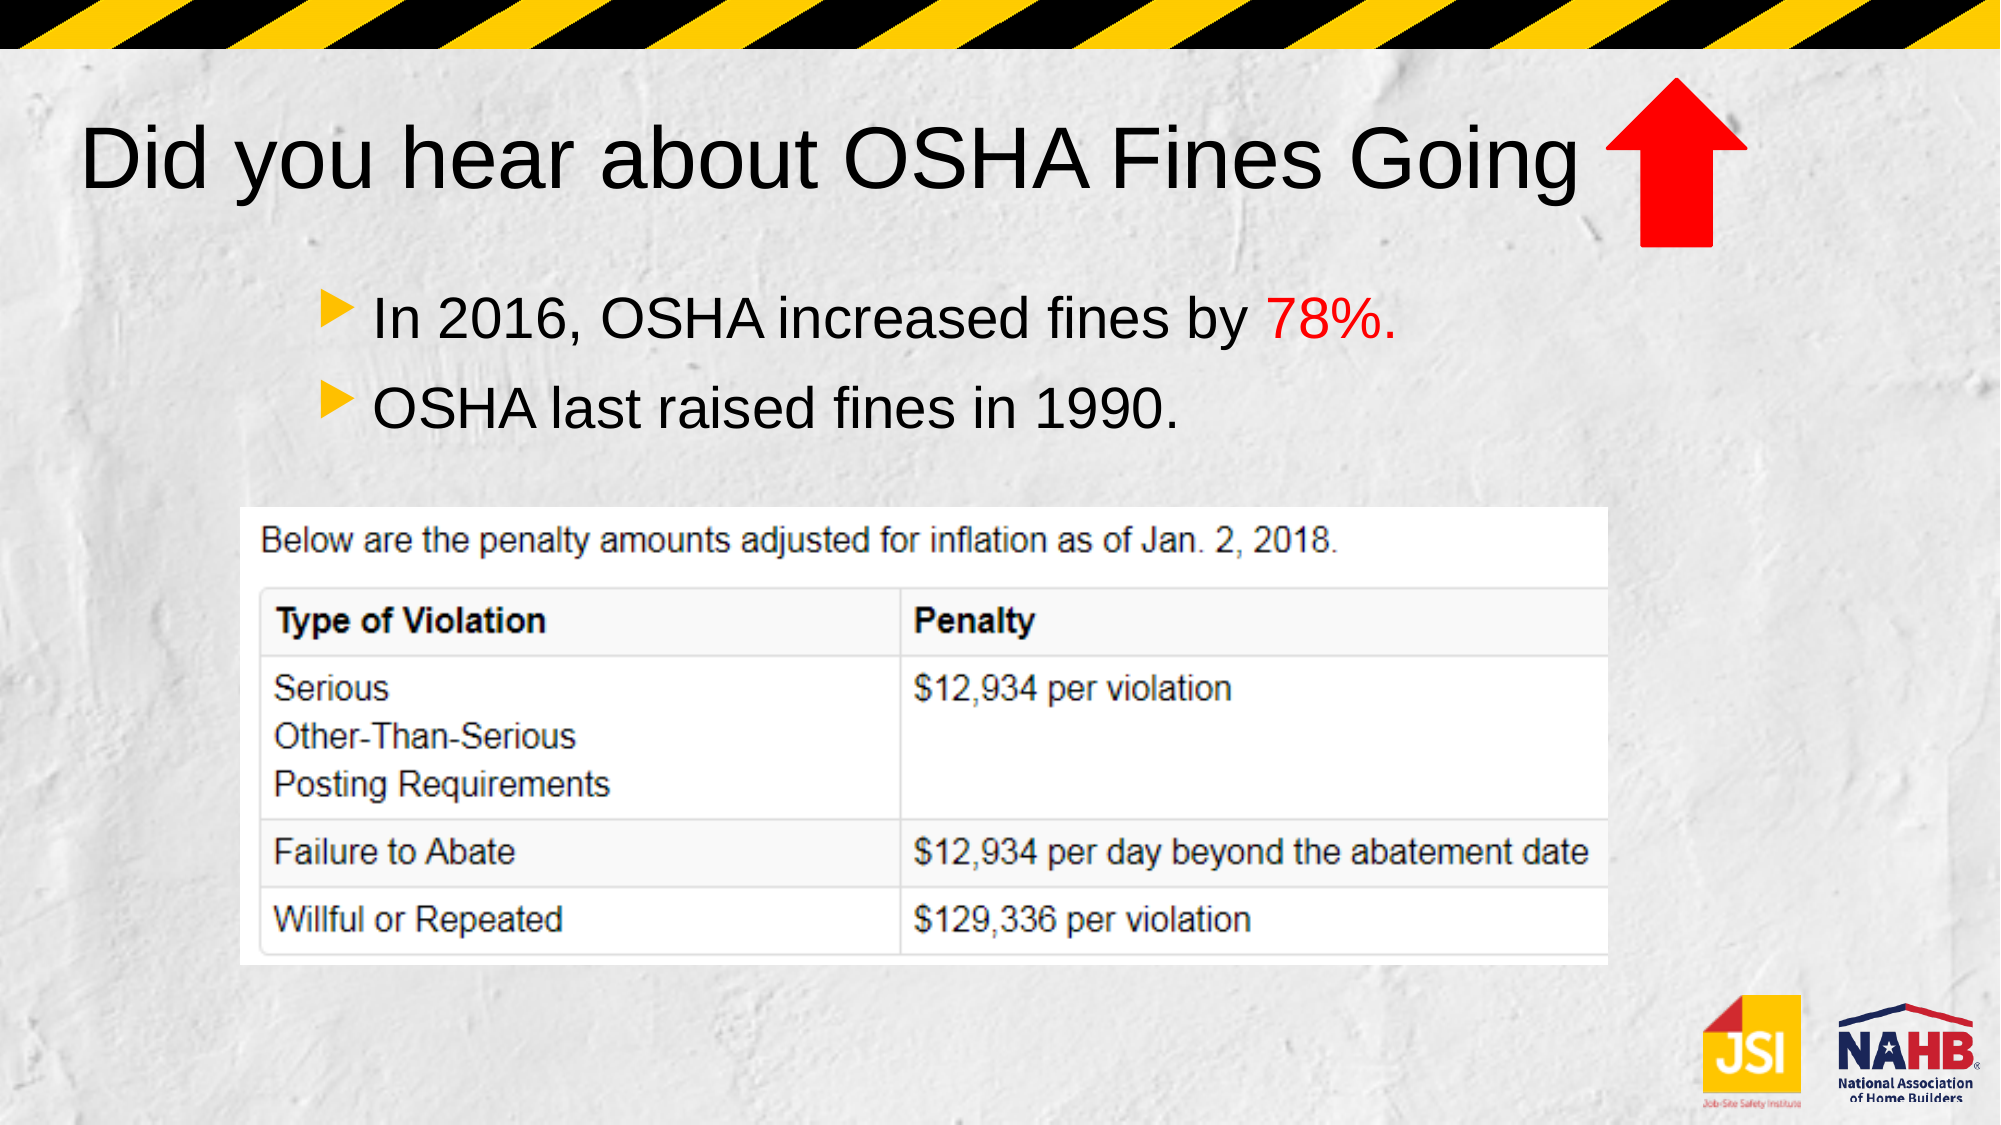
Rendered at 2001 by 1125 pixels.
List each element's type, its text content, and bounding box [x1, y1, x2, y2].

list In 2016, OSHA increased fines by 78%. OSHA last raised fines in 1990. [301, 272, 1677, 1016]
title Did you hear about OSHA Fines Going [64, 93, 1677, 269]
picture [240, 507, 1608, 965]
picture [1703, 995, 1801, 1109]
text_box [1605, 77, 1748, 248]
